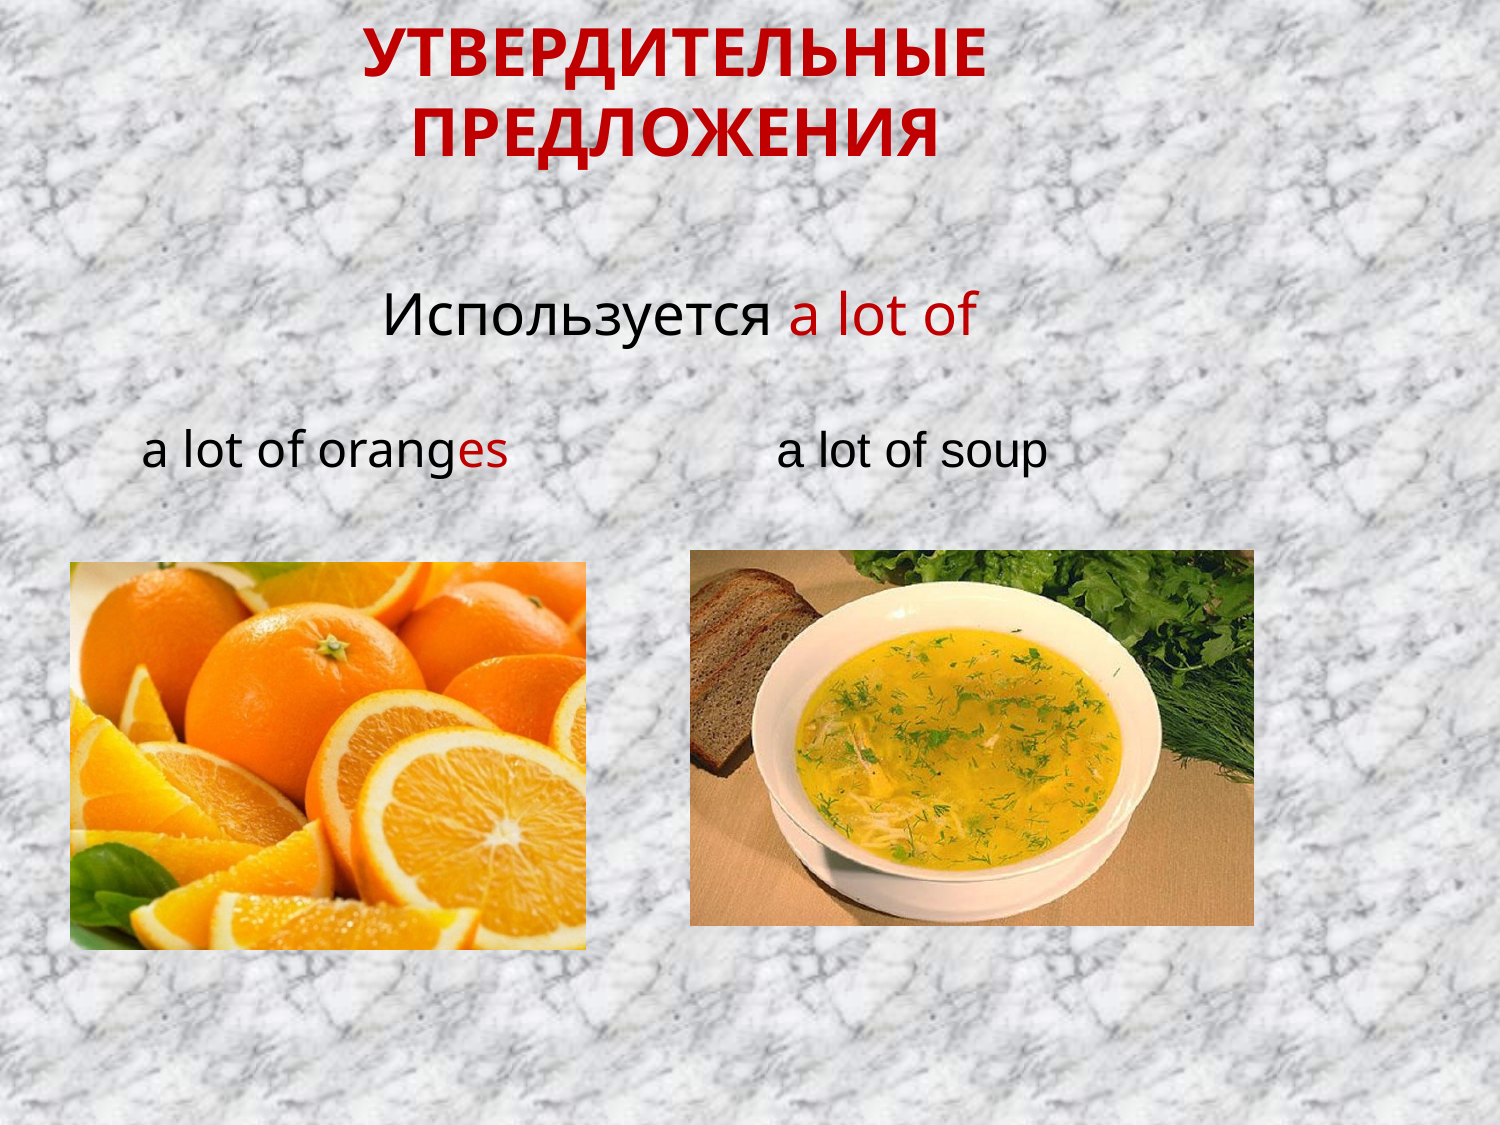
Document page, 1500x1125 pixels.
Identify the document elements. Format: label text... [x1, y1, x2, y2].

picture [0, 0, 1500, 1125]
text_box a lot of soup [761, 410, 1428, 485]
text_box a lot of oranges [117, 410, 761, 485]
title Утвердительные предложения [82, 70, 1270, 170]
list Используется a lot of [363, 269, 997, 376]
